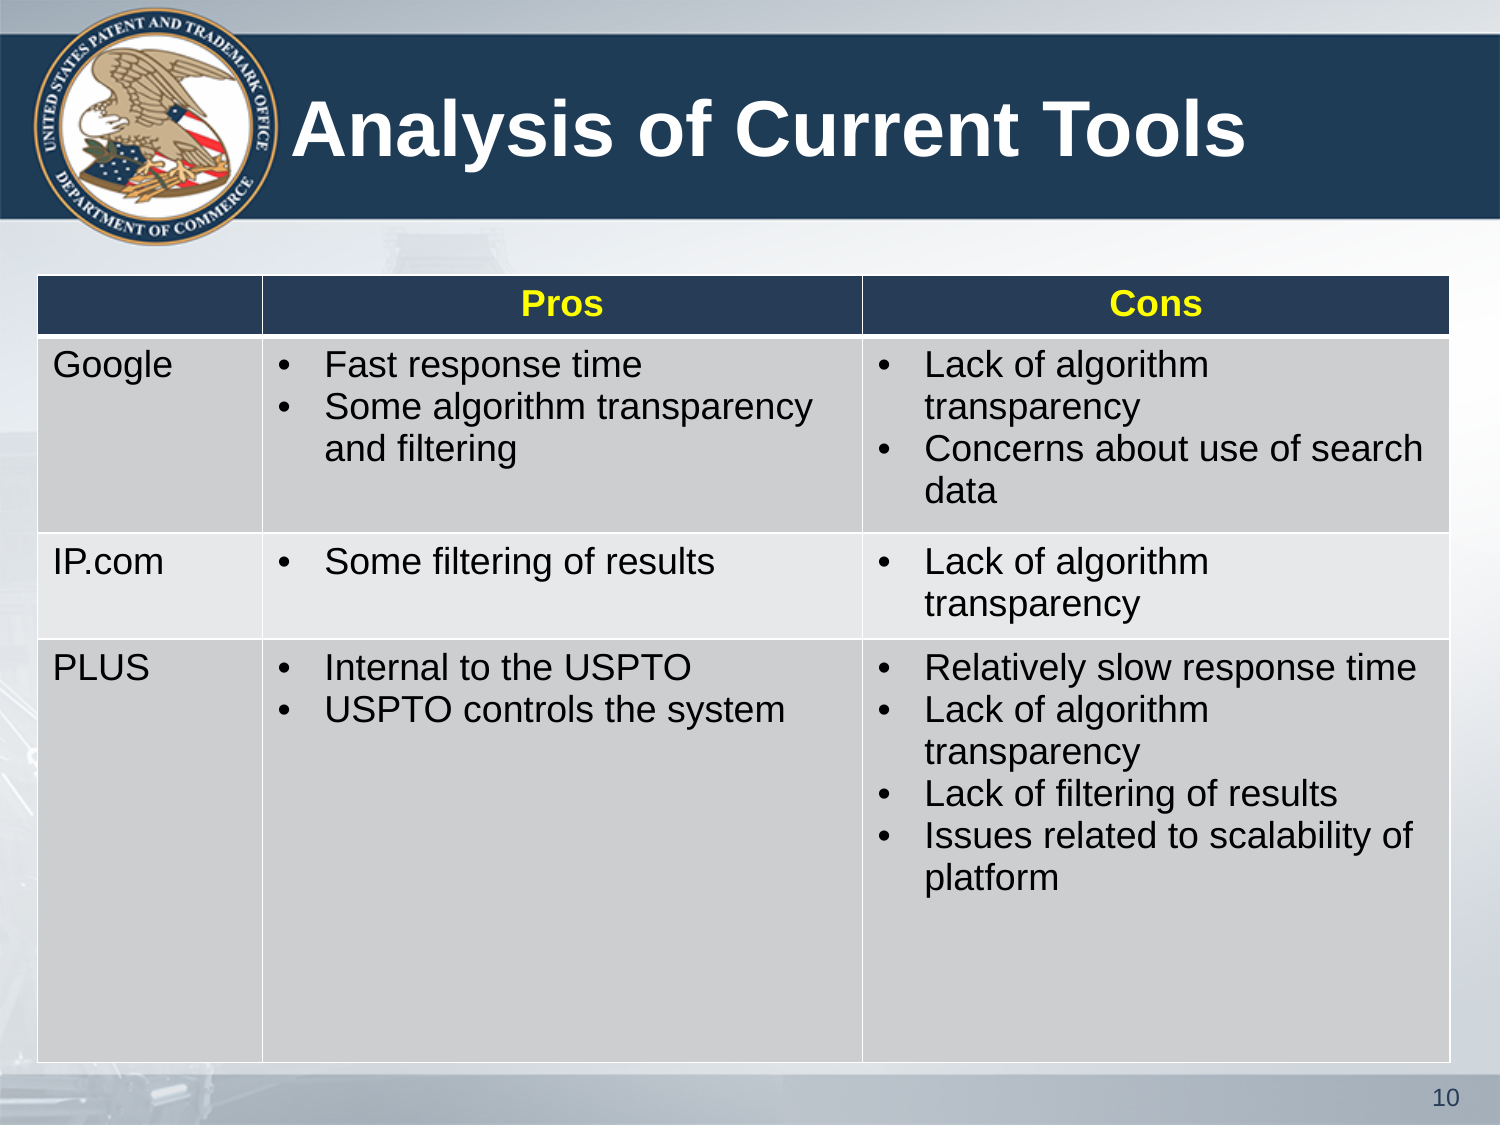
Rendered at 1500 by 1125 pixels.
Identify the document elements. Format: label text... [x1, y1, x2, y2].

table_cell Some filtering of results [263, 534, 862, 638]
table_cell PLUS [38, 640, 262, 1062]
table_cell Lack of algorithm transparency [863, 534, 1449, 638]
table_cell Fast response time Some algorithm transparency and filtering [263, 339, 862, 532]
table_cell IP.com [38, 534, 262, 638]
table_cell Lack of algorithm transparency Concerns about use of search data [863, 339, 1449, 532]
picture [0, 0, 1500, 1125]
slide_number 10 [1162, 1037, 1475, 1113]
table_header Pros [263, 276, 862, 334]
table_header [38, 276, 262, 334]
table_cell Relatively slow response time Lack of algorithm transparency Lack of filtering of results Issues related to scalability of platform [863, 640, 1449, 1062]
table_header Cons [863, 276, 1449, 334]
title Analysis of Current Tools [275, 37, 1450, 213]
table_cell Google [38, 339, 262, 532]
table_cell Internal to the USPTO USPTO controls the system [263, 640, 862, 1062]
